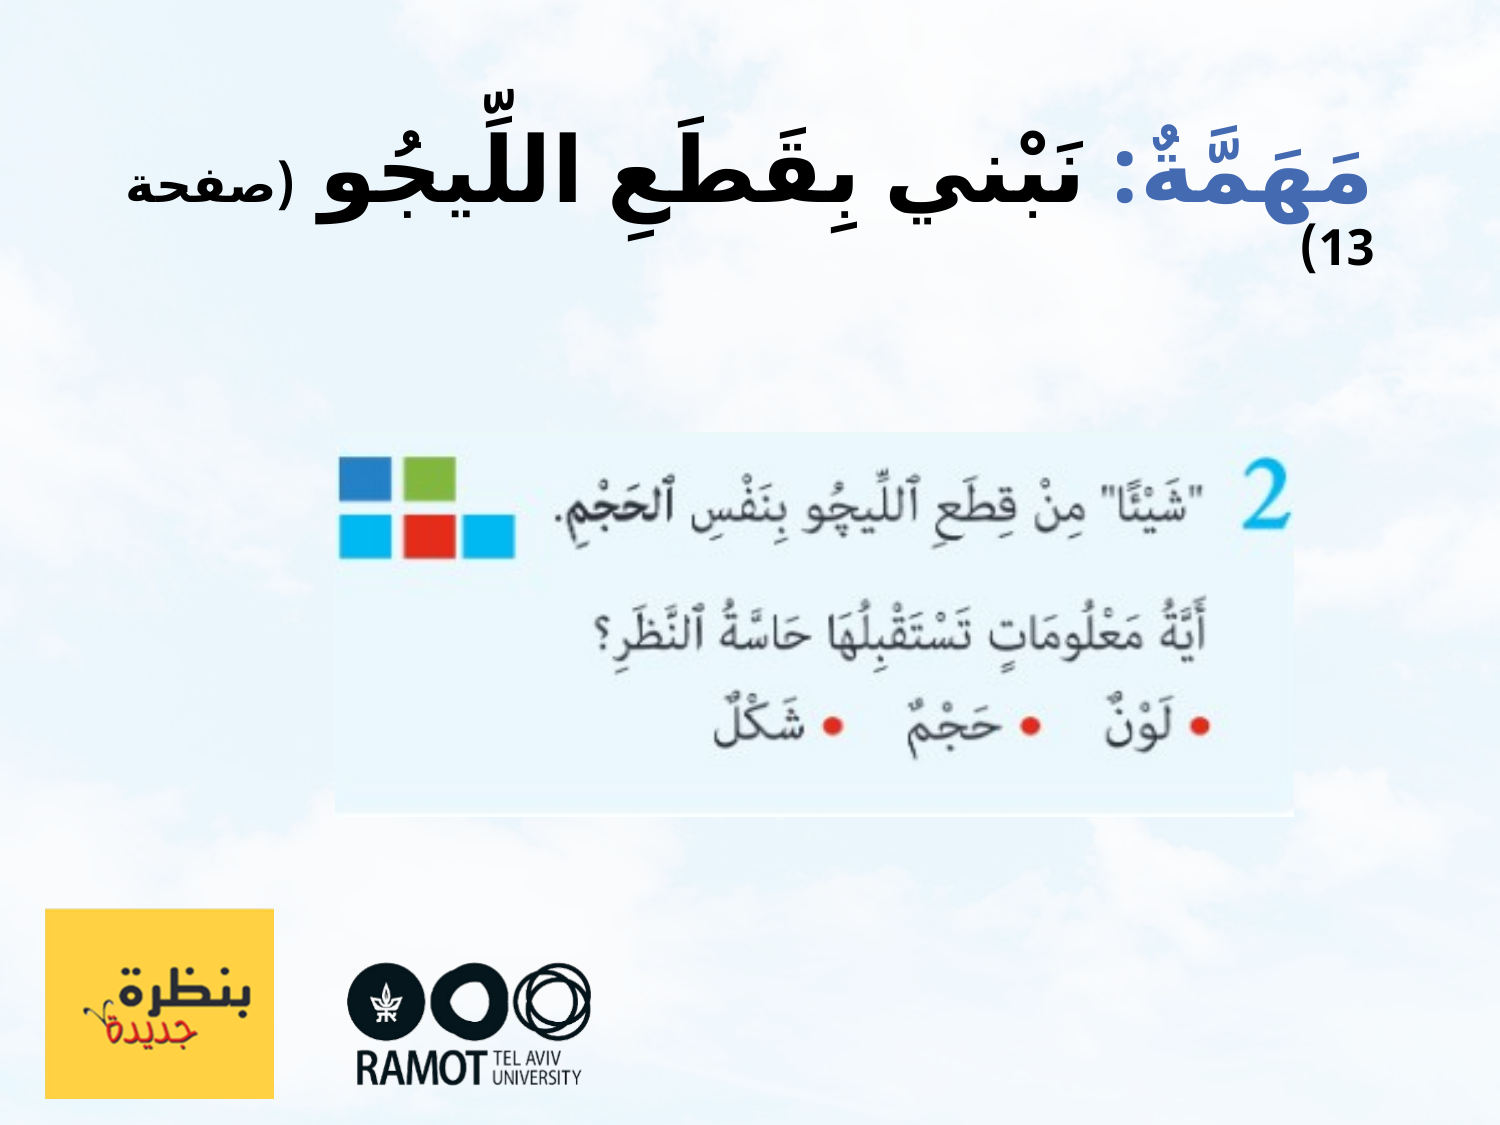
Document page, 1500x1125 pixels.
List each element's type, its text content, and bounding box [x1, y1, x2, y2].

title مَهَمَّةٌ: نَبْني بِقَطَعِ اللِّيجُو (صفحة 13) [45, 91, 1390, 309]
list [335, 432, 1294, 817]
picture [335, 946, 604, 1099]
picture [45, 908, 274, 1099]
